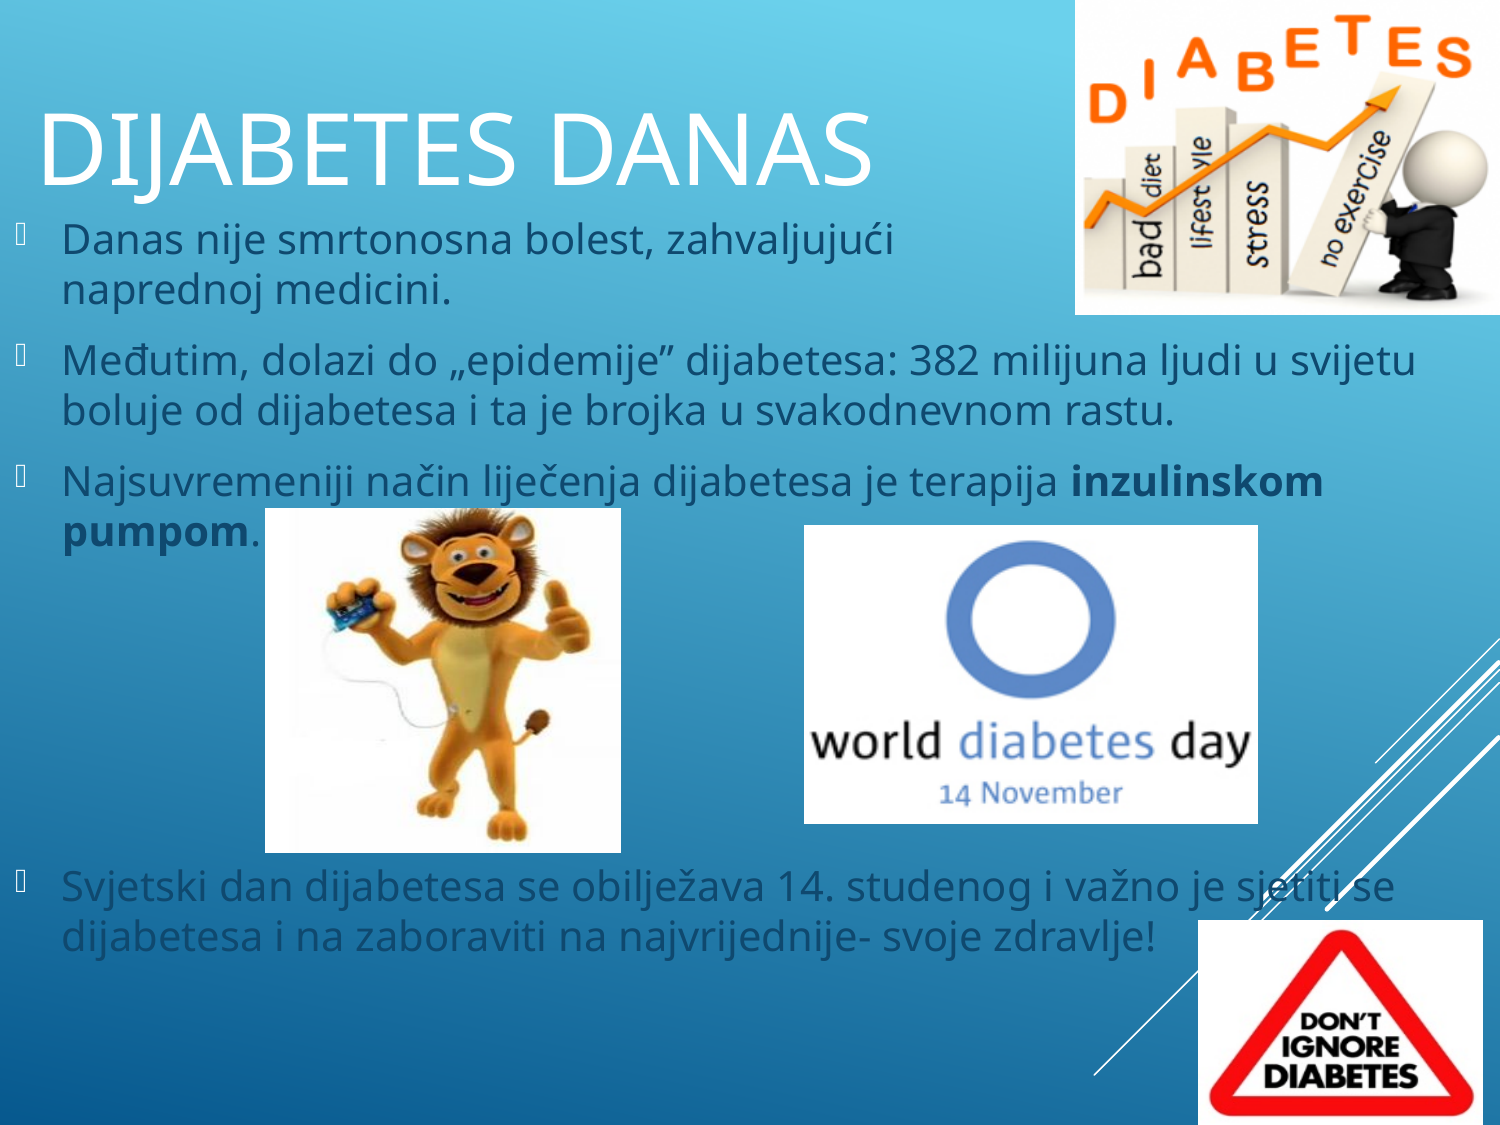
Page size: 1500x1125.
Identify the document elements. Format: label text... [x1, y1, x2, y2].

picture [265, 507, 621, 853]
list Danas nije smrtonosna bolest, zahvaljujući naprednoj medicini. Međutim, dolazi do „epidemije” dijabetesa: 382 milijuna ljudi u svijetu boluje od dijabetesa i ta je brojka u svakodnevnom rastu. Najsuvremeniji način liječenja dijabetesa je terapija inzulinskom pumpom. Svjetski dan dijabetesa se obilježava 14. studenog i važno je sjetiti se dijabetesa i na zaboraviti na najvrijednije- svoje zdravlje! [0, 184, 1483, 1059]
picture [1198, 919, 1483, 1125]
picture [1075, 0, 1500, 315]
title DIJABETES DANAS [20, 0, 1075, 184]
picture [804, 524, 1259, 824]
